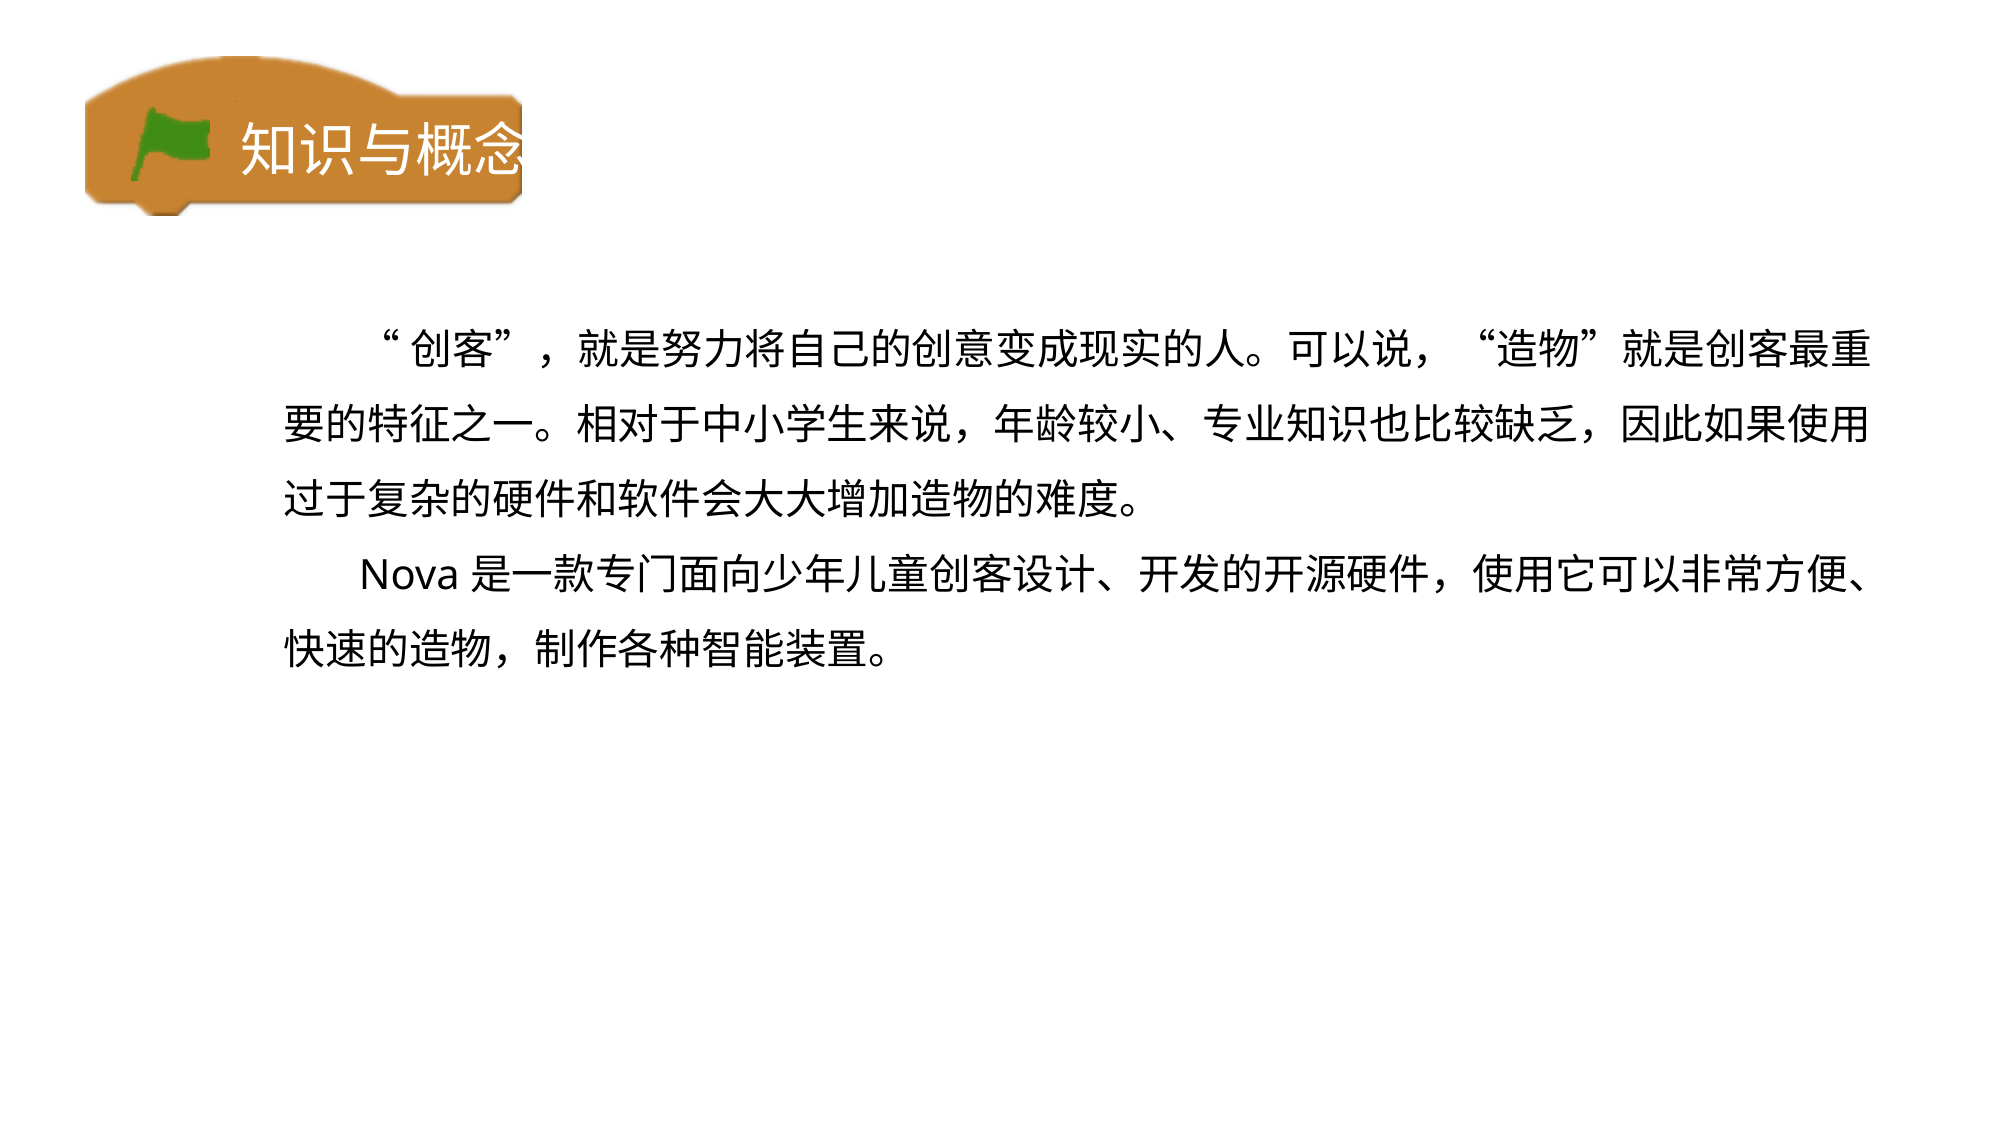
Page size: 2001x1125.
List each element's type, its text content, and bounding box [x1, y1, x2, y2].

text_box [85, 56, 548, 216]
text_box “创客”，就是努力将自己的创意变成现实的人。可以说，“造物”就是创客最重要的特征之一。相对于中小学生来说，年龄较小、专业知识也比较缺乏，因此如果使用过于复杂的硬件和软件会大大增加造物的难度。 Nova是一款专门面向少年儿童创客设计、开发的开源硬件，使用它可以非常方便、快速的造物，制作各种智能装置。 [269, 290, 1903, 680]
